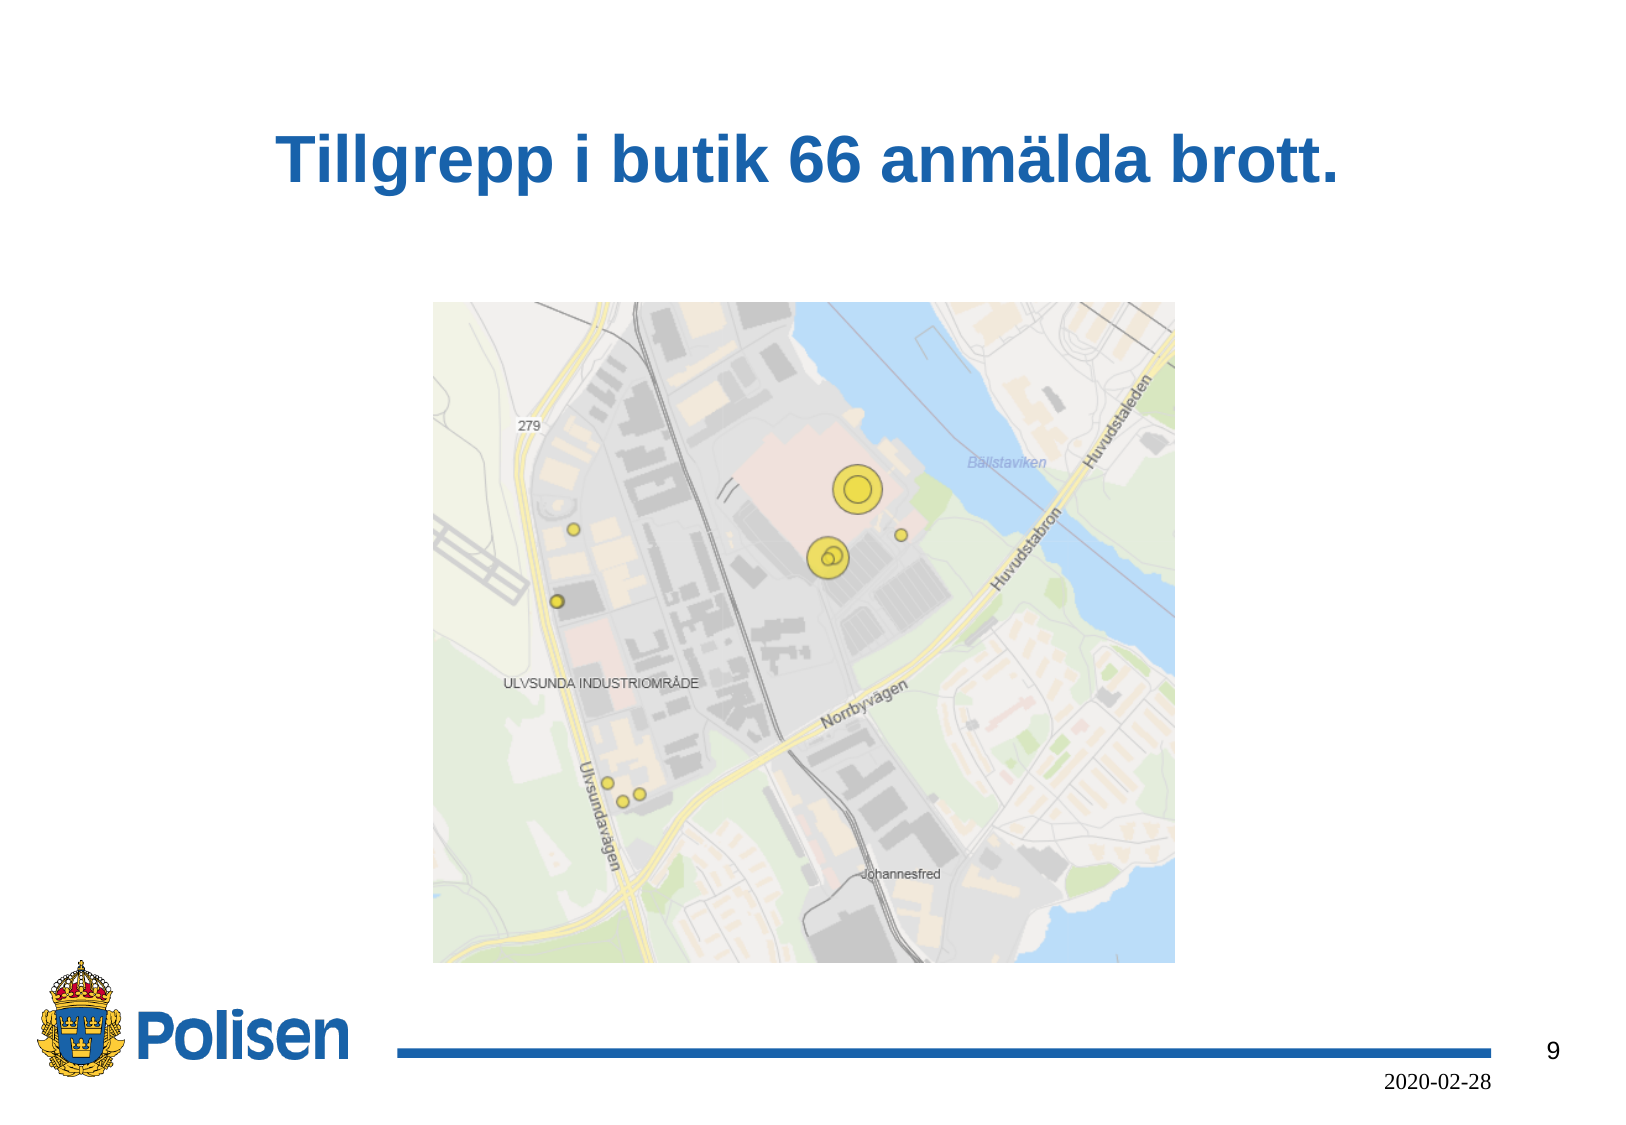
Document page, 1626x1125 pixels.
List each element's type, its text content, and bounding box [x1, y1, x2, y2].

picture [37, 960, 348, 1077]
title Tillgrepp i butik 66 anmälda brott. [125, 62, 1492, 250]
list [432, 302, 1175, 963]
